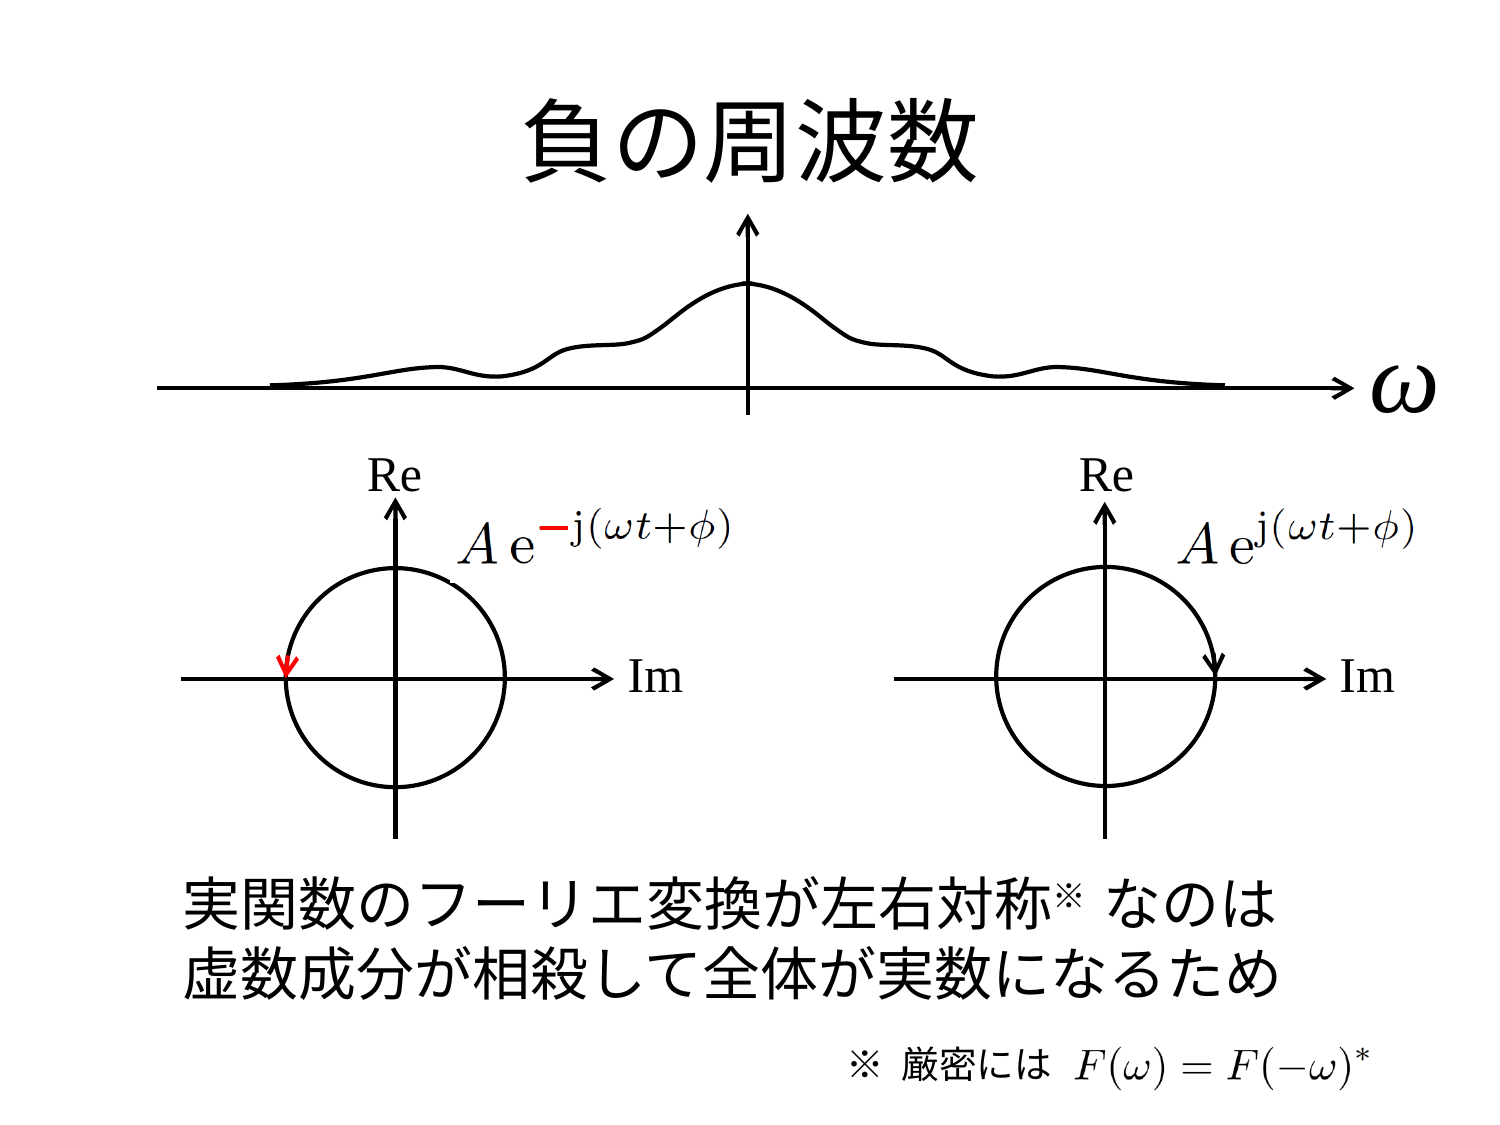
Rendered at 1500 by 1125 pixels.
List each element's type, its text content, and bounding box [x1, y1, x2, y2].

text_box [156, 213, 1355, 416]
text_box Re [1063, 433, 1177, 509]
text_box Im [1324, 635, 1447, 711]
picture [1170, 497, 1426, 583]
text_box ω [1354, 305, 1426, 440]
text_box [995, 566, 1216, 678]
text_box Im [612, 635, 735, 711]
list 実関数のフーリエ変換が左右対称※ なのは 虚数成分が相殺して全体が実数になるため [167, 860, 1401, 1061]
title 負の周波数 [75, 45, 1425, 233]
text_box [995, 687, 1216, 787]
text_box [449, 497, 744, 583]
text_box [833, 1033, 1376, 1098]
text_box Re [352, 433, 465, 509]
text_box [285, 567, 506, 788]
